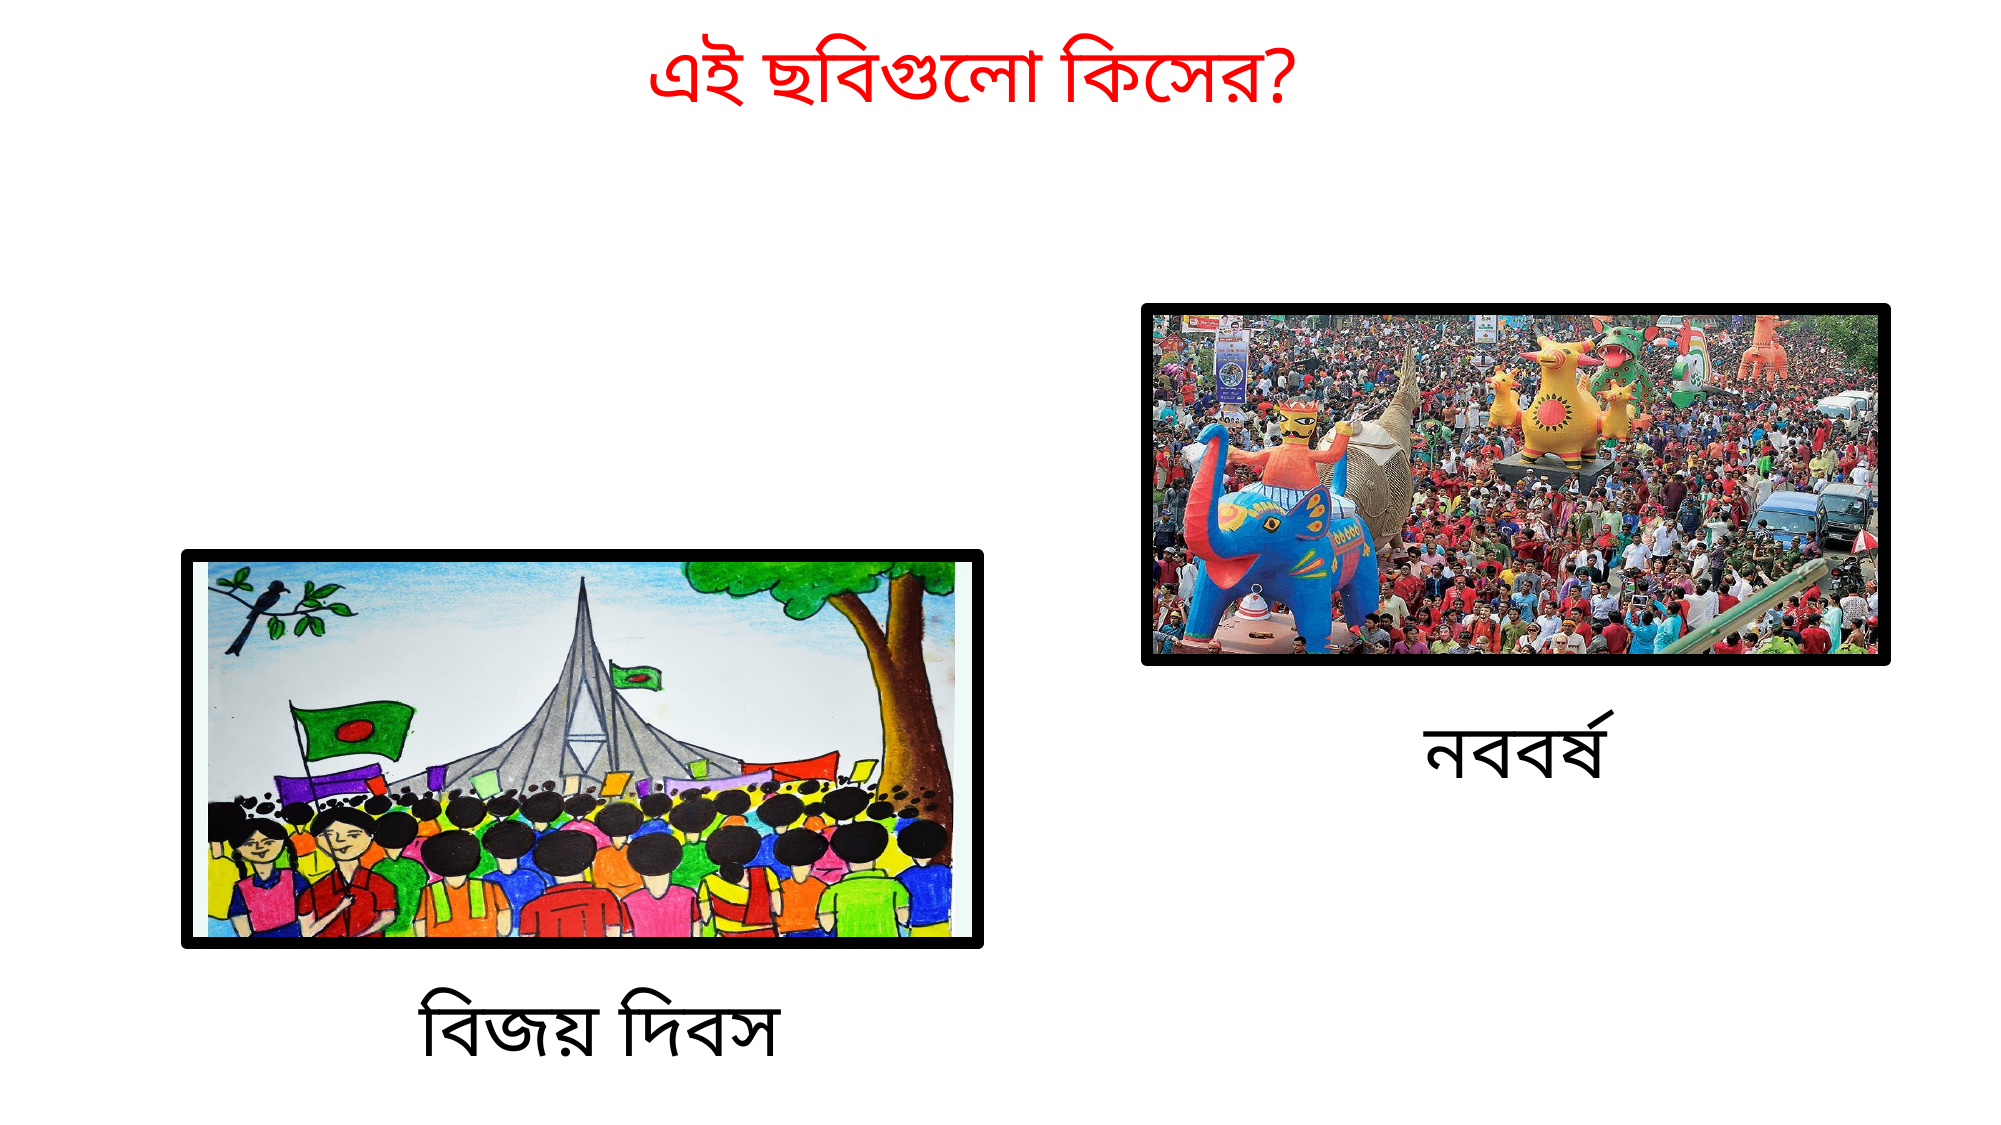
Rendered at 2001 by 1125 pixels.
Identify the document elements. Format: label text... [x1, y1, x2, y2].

text_box এই ছবিগুলো কিসের? [476, 19, 1468, 125]
text_box বিজয় দিবস [210, 974, 990, 1080]
picture [193, 561, 972, 937]
picture [1153, 315, 1879, 654]
text_box নববর্ষ [1147, 696, 1884, 802]
